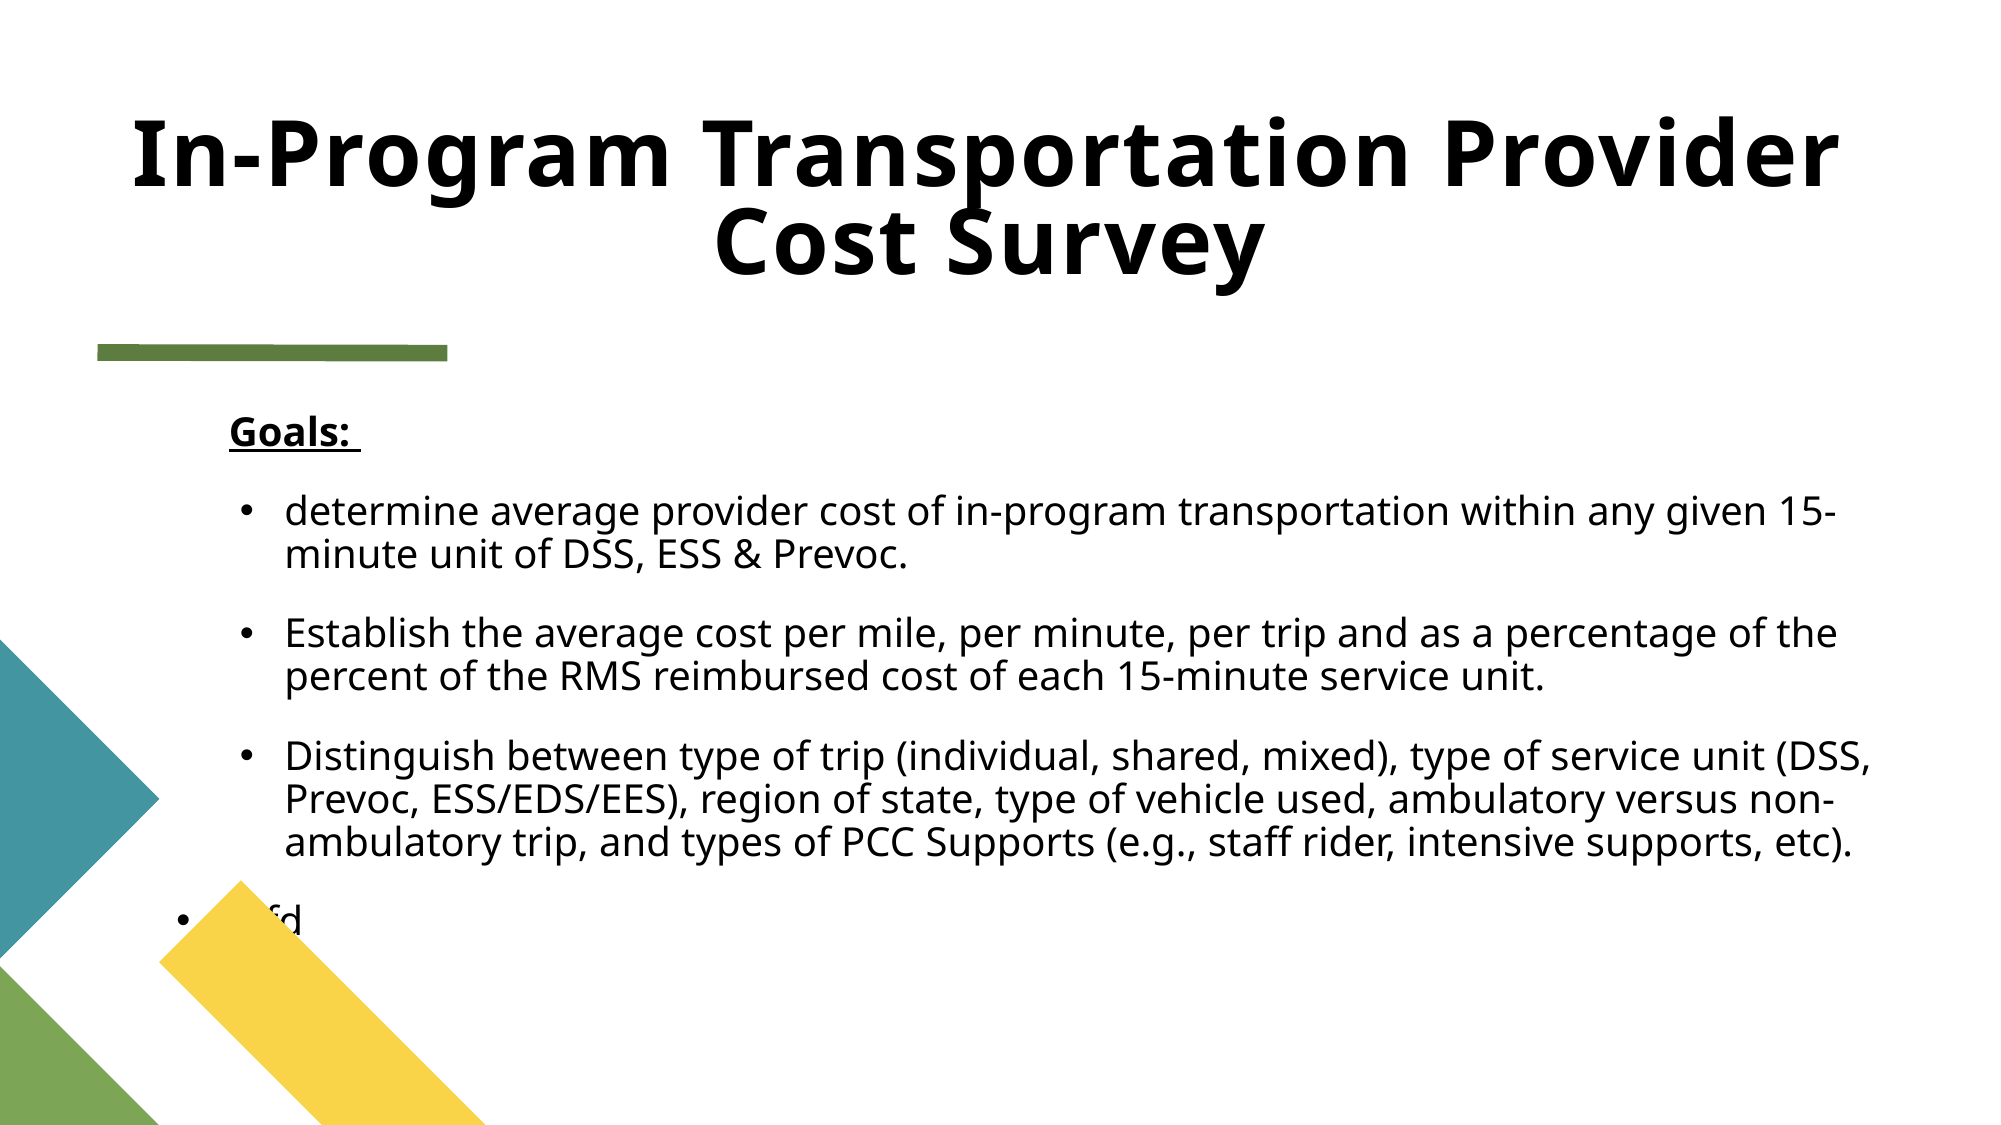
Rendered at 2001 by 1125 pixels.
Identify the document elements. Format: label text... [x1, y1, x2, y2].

title In-Program Transportation Provider Cost Survey [97, 16, 1882, 293]
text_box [0, 639, 486, 1125]
list Goals: determine average provider cost of in-program transportation within any given 15-minute unit of DSS, ESS & Prevoc. Establish the average cost per mile, per minute, per trip and as a percentage of the percent of the RMS reimbursed cost of each 15-minute service unit. Distinguish between type of trip (individual, shared, mixed), type of service unit (DSS, Prevoc, ESS/EDS/EES), region of state, type of vehicle used, ambulatory versus non-ambulatory trip, and types of PCC Supports (e.g., staff rider, intensive supports, etc). sdfd [176, 374, 1882, 982]
